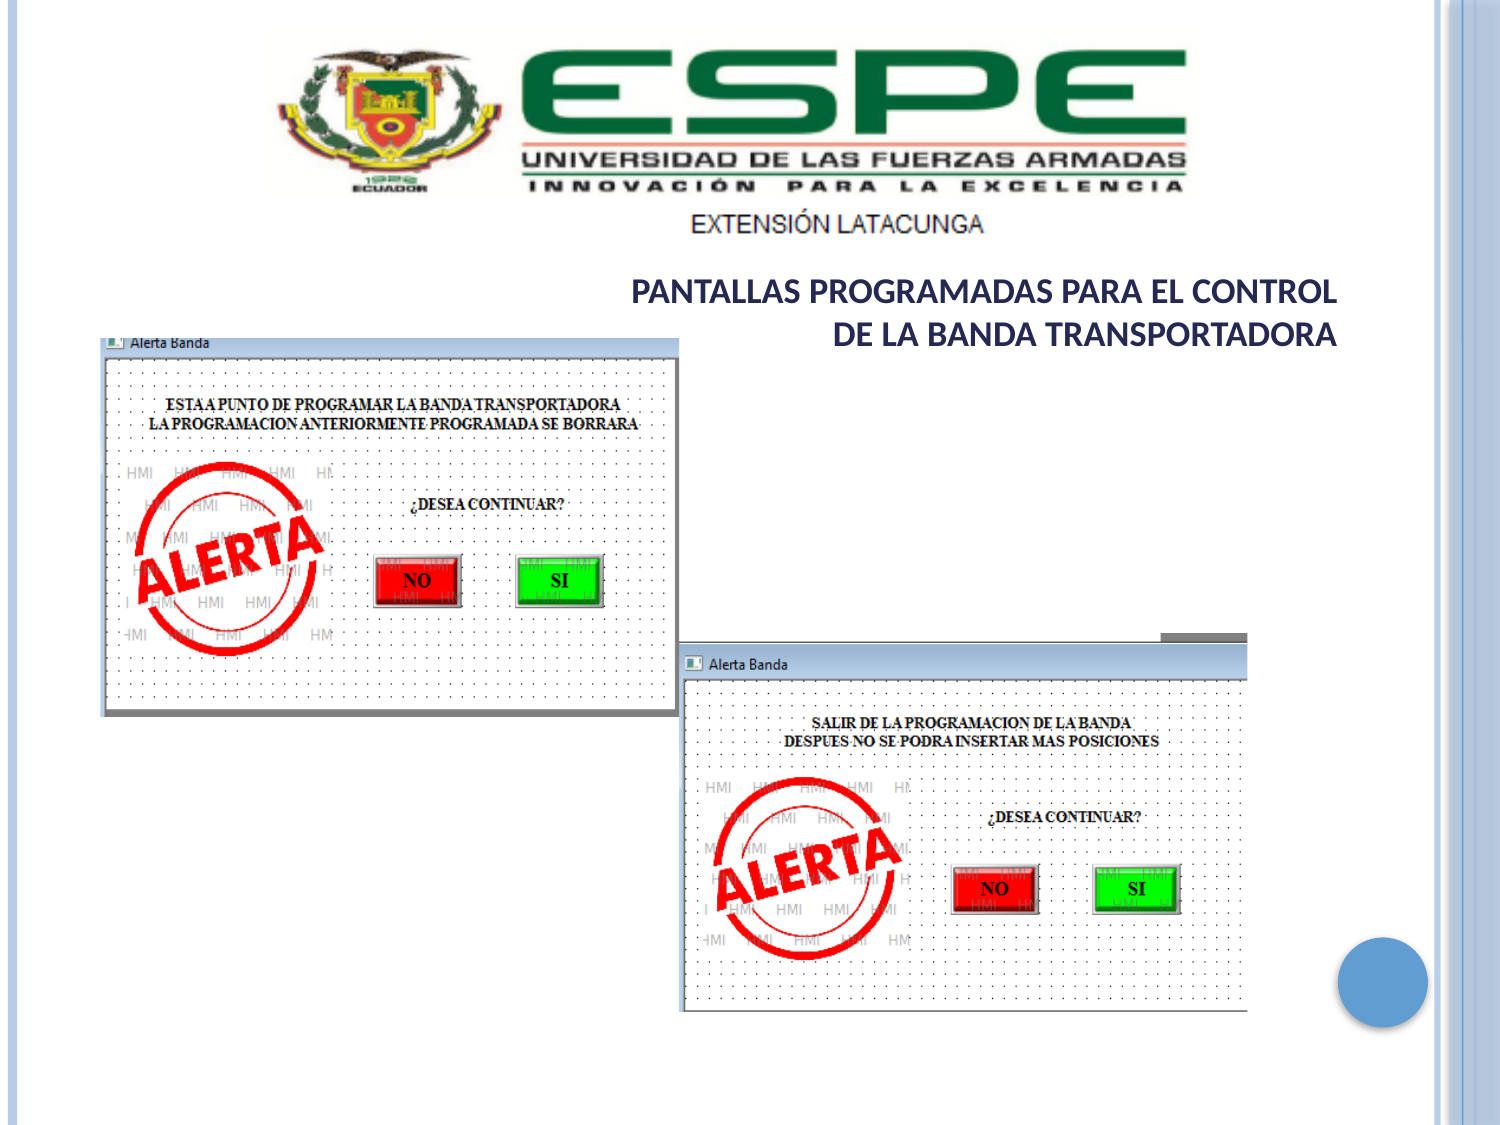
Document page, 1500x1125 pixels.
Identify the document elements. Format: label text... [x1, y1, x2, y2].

picture [99, 337, 1248, 1012]
text_box Pantallas programadas para el control de la banda transportadora [608, 231, 1353, 362]
picture [253, 6, 1249, 244]
